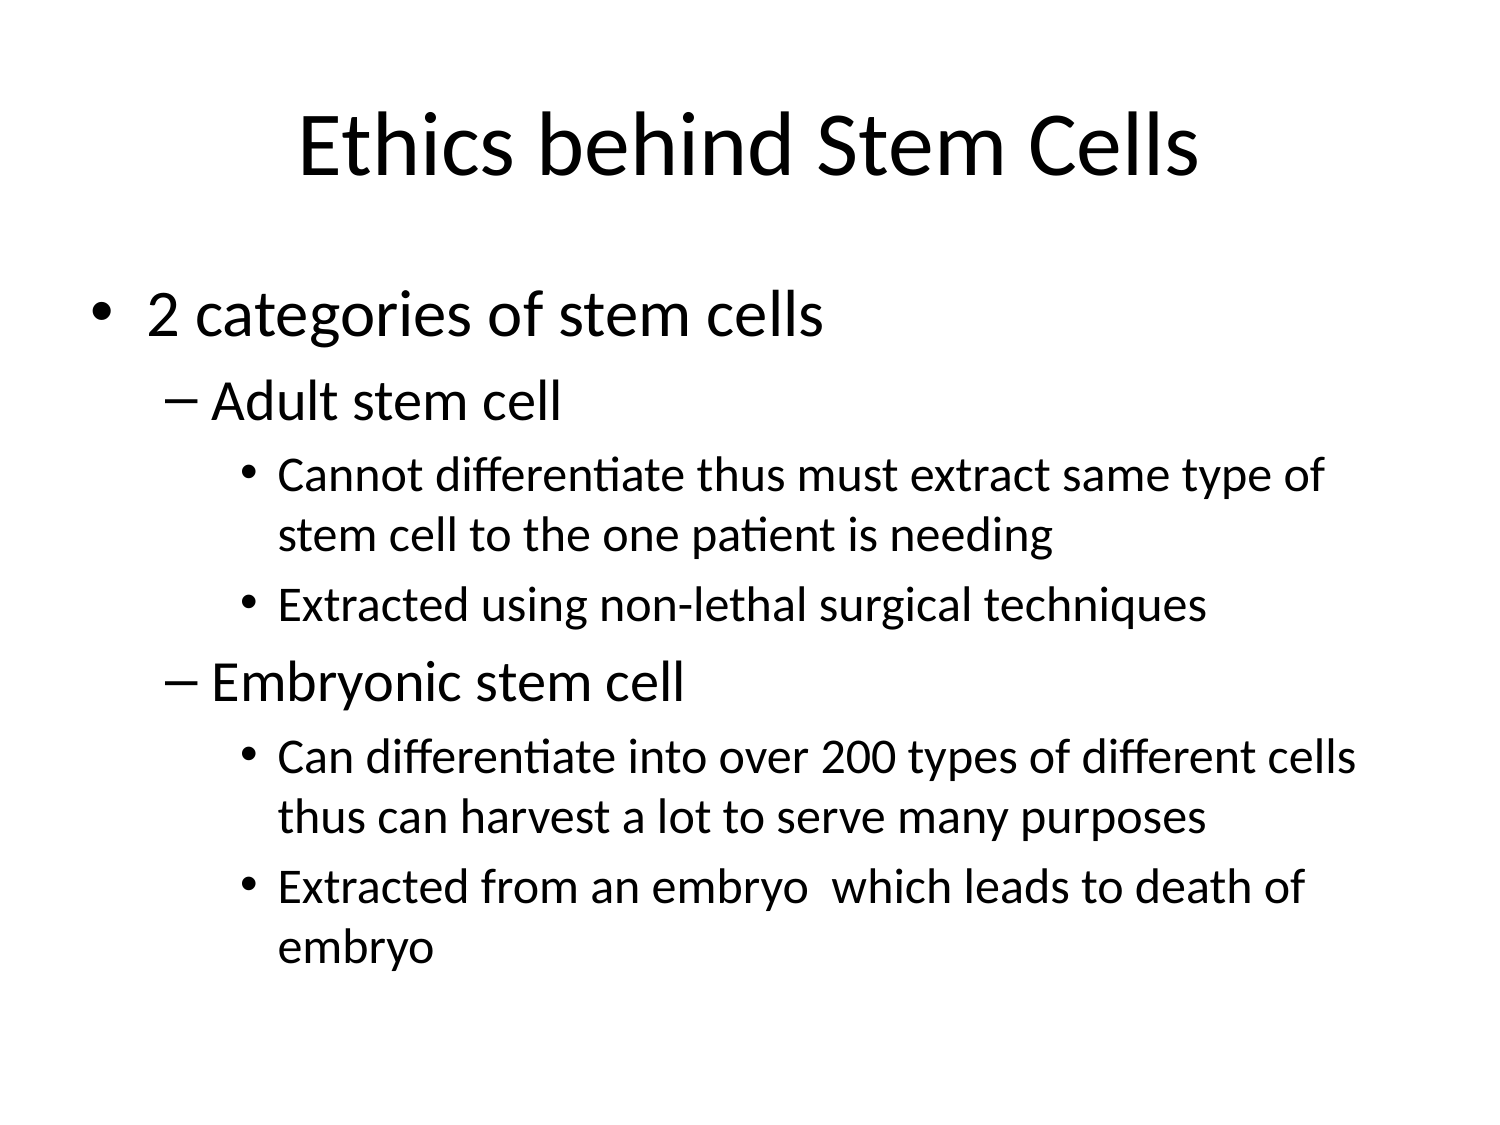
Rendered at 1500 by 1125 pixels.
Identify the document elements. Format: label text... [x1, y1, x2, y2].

list 2 categories of stem cells Adult stem cell Cannot differentiate thus must extract same type of stem cell to the one patient is needing Extracted using non-lethal surgical techniques Embryonic stem cell Can differentiate into over 200 types of different cells thus can harvest a lot to serve many purposes Extracted from an embryo which leads to death of embryo [75, 262, 1425, 1005]
title Ethics behind Stem Cells [75, 45, 1425, 233]
